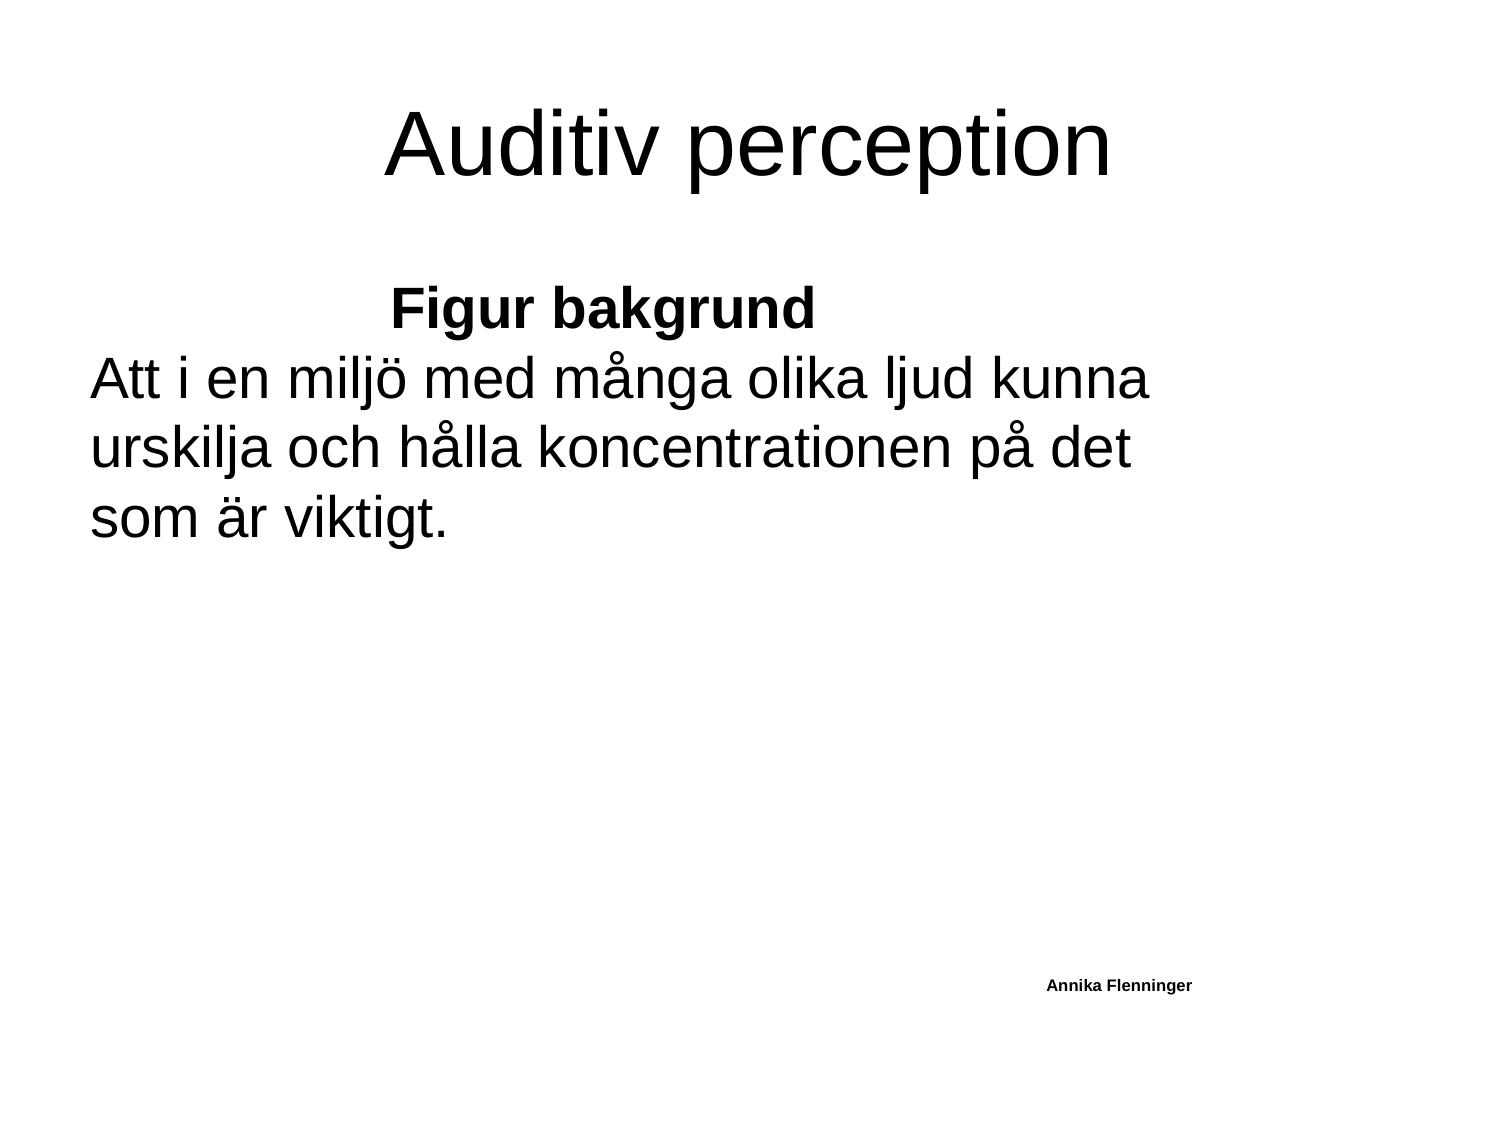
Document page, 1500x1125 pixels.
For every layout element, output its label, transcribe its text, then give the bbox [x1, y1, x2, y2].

list Figur bakgrund Att i en miljö med många olika ljud kunna urskilja och hålla koncentrationen på det som är viktigt. Annika Flenninger [75, 262, 1425, 1005]
title Auditiv perception [75, 45, 1425, 233]
